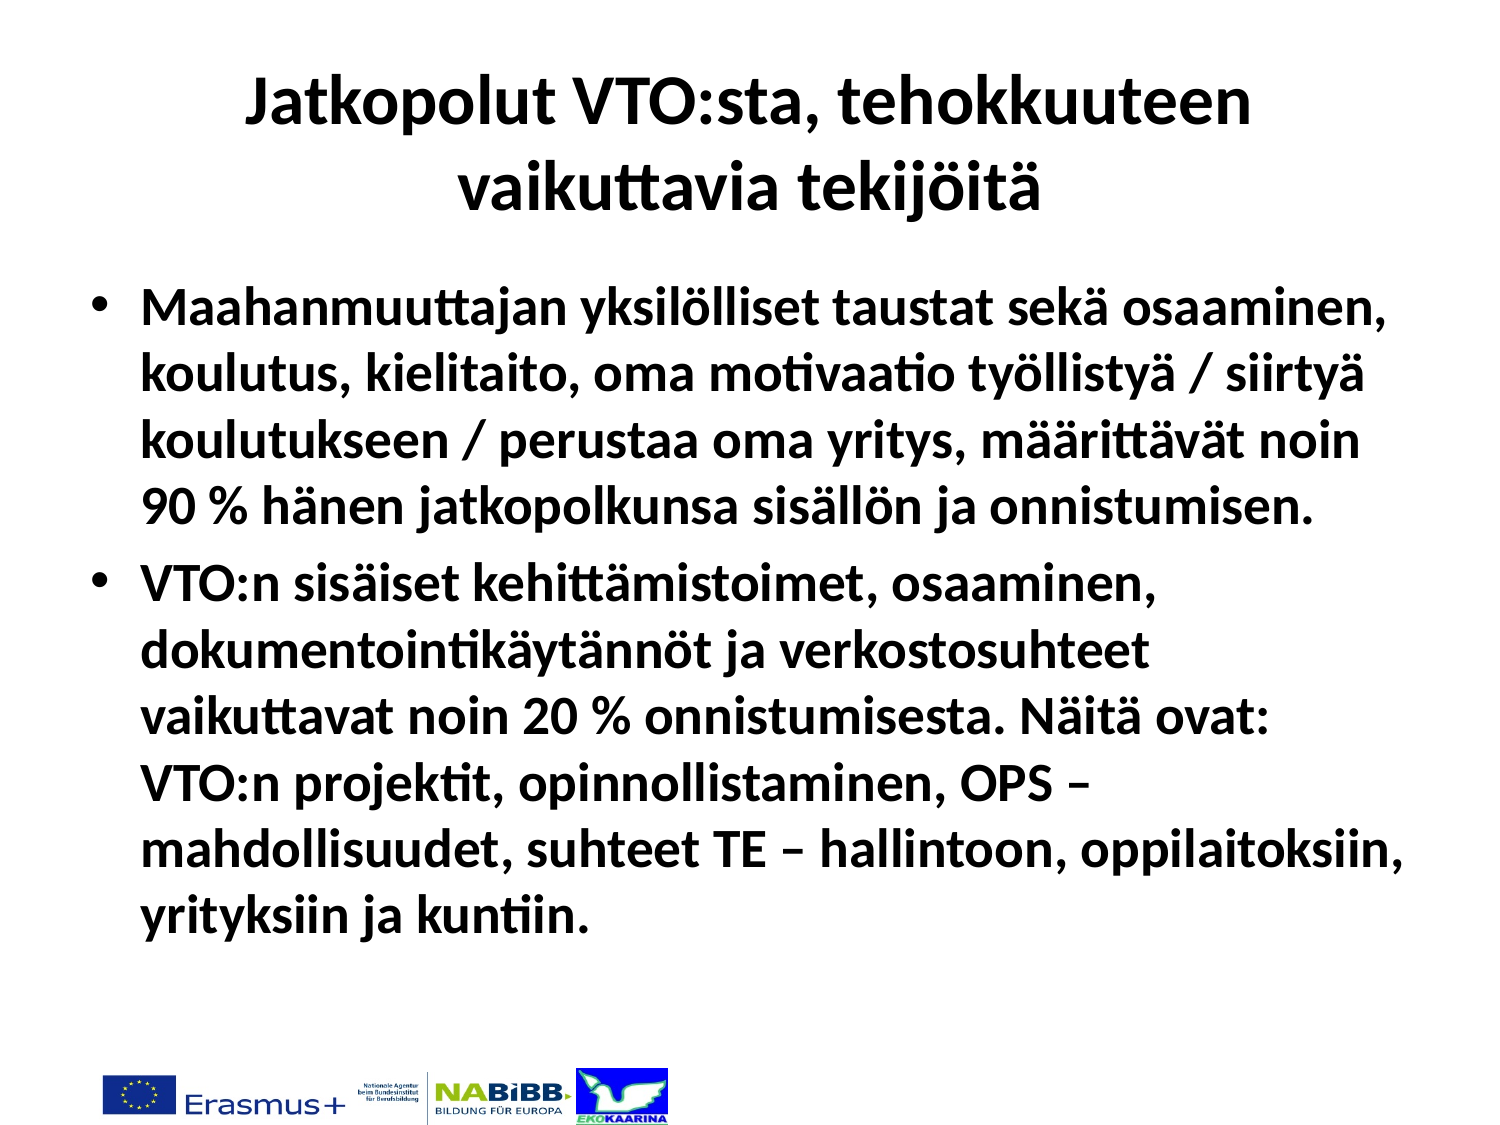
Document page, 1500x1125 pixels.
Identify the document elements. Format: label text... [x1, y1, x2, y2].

title Jatkopolut VTO:sta, tehokkuuteen vaikuttavia tekijöitä [75, 45, 1425, 233]
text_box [88, 1063, 668, 1125]
list Maahanmuuttajan yksilölliset taustat sekä osaaminen, koulutus, kielitaito, oma motivaatio työllistyä / siirtyä koulutukseen / perustaa oma yritys, määrittävät noin 90 % hänen jatkopolkunsa sisällön ja onnistumisen. VTO:n sisäiset kehittämistoimet, osaaminen, dokumentointikäytännöt ja verkostosuhteet vaikuttavat noin 20 % onnistumisesta. Näitä ovat: VTO:n projektit, opinnollistaminen, OPS – mahdollisuudet, suhteet TE – hallintoon, oppilaitoksiin, yrityksiin ja kuntiin. [75, 262, 1425, 1005]
